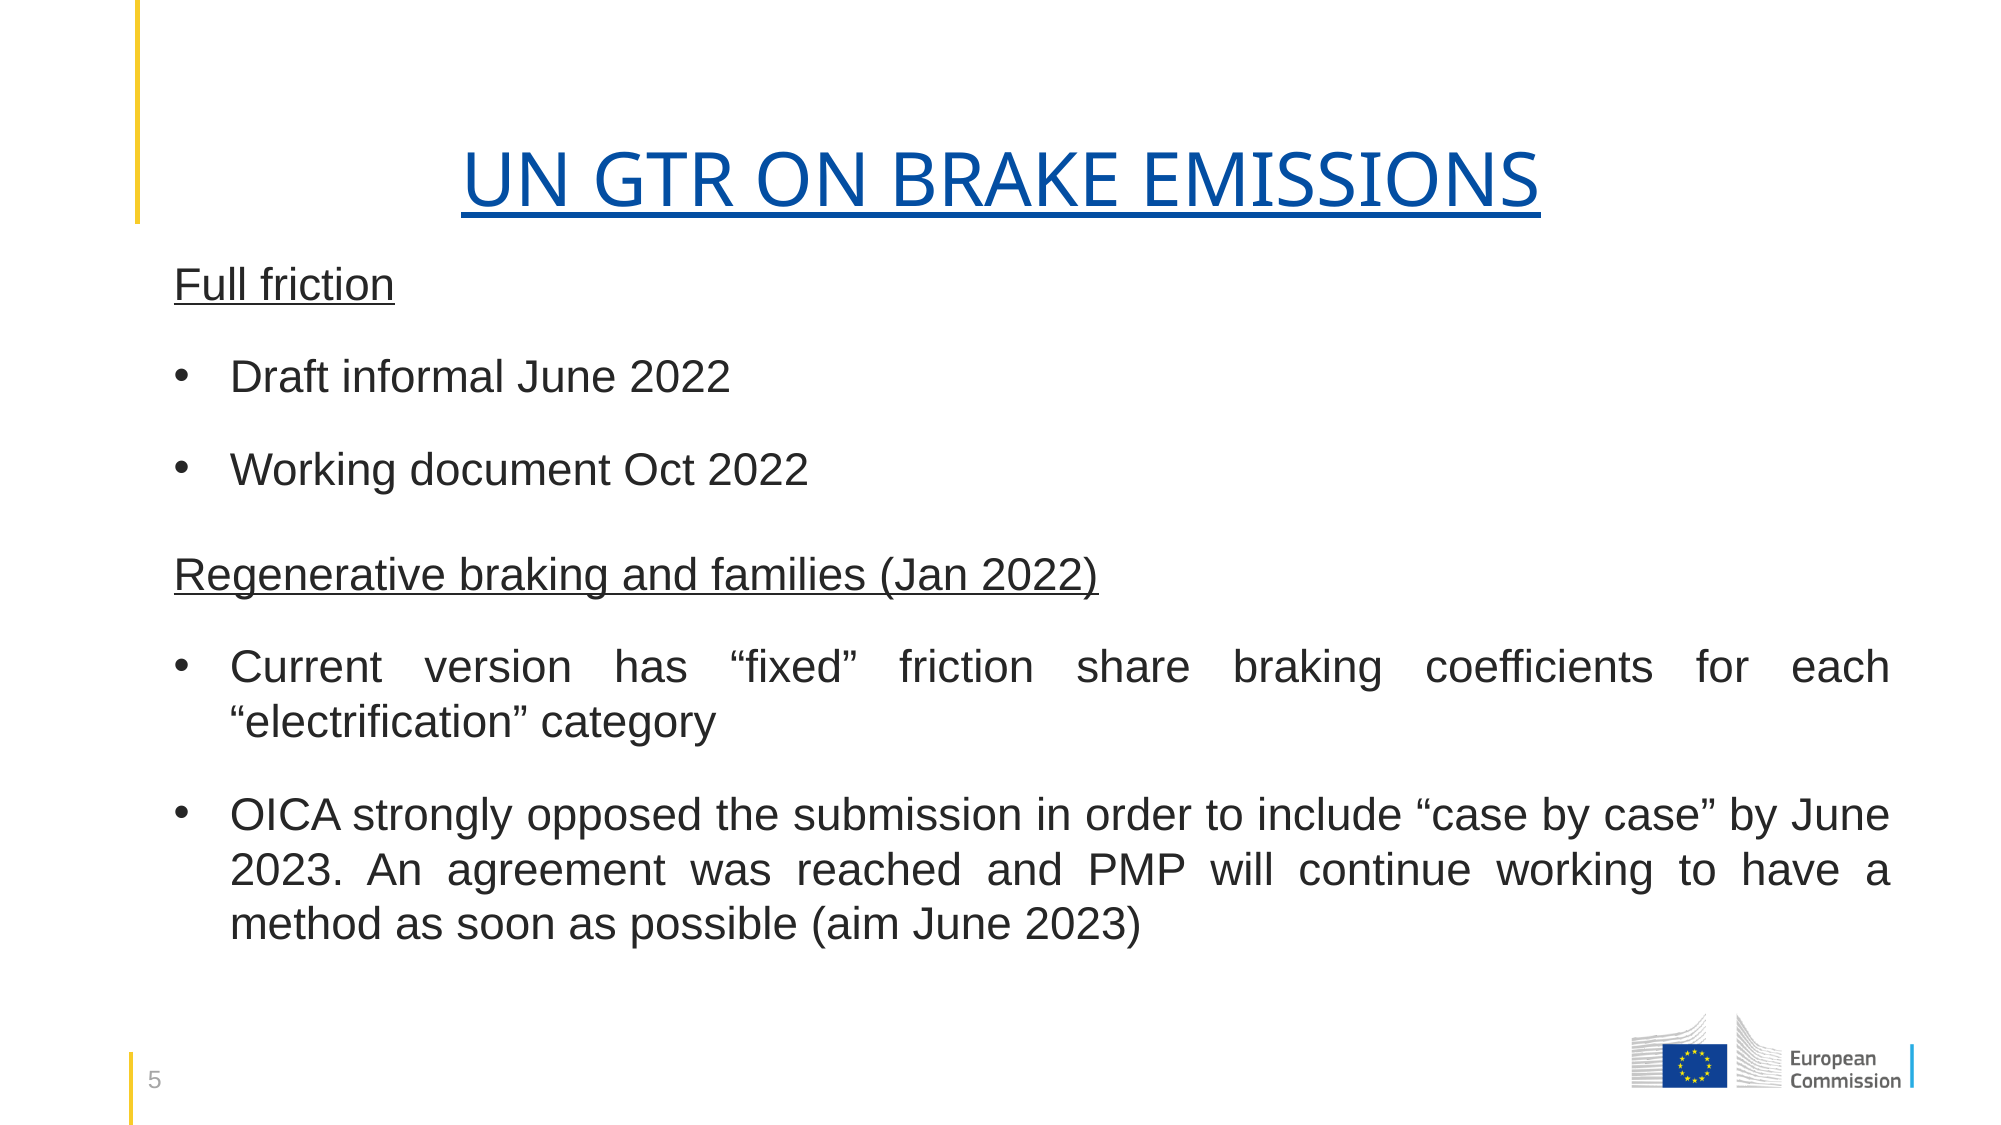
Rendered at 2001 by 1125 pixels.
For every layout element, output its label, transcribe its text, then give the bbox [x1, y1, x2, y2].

title UN GTR ON BRAKE EMISSIONS [159, 94, 1843, 223]
picture [1631, 1013, 1915, 1091]
list Full friction Draft informal June 2022 Working document Oct 2022 Regenerative braking and families (Jan 2022) Current version has “fixed” friction share braking coefficients for each “electrification” category OICA strongly opposed the submission in order to include “case by case” by June 2023. An agreement was reached and PMP will continue working to have a method as soon as possible (aim June 2023) [158, 247, 1907, 975]
